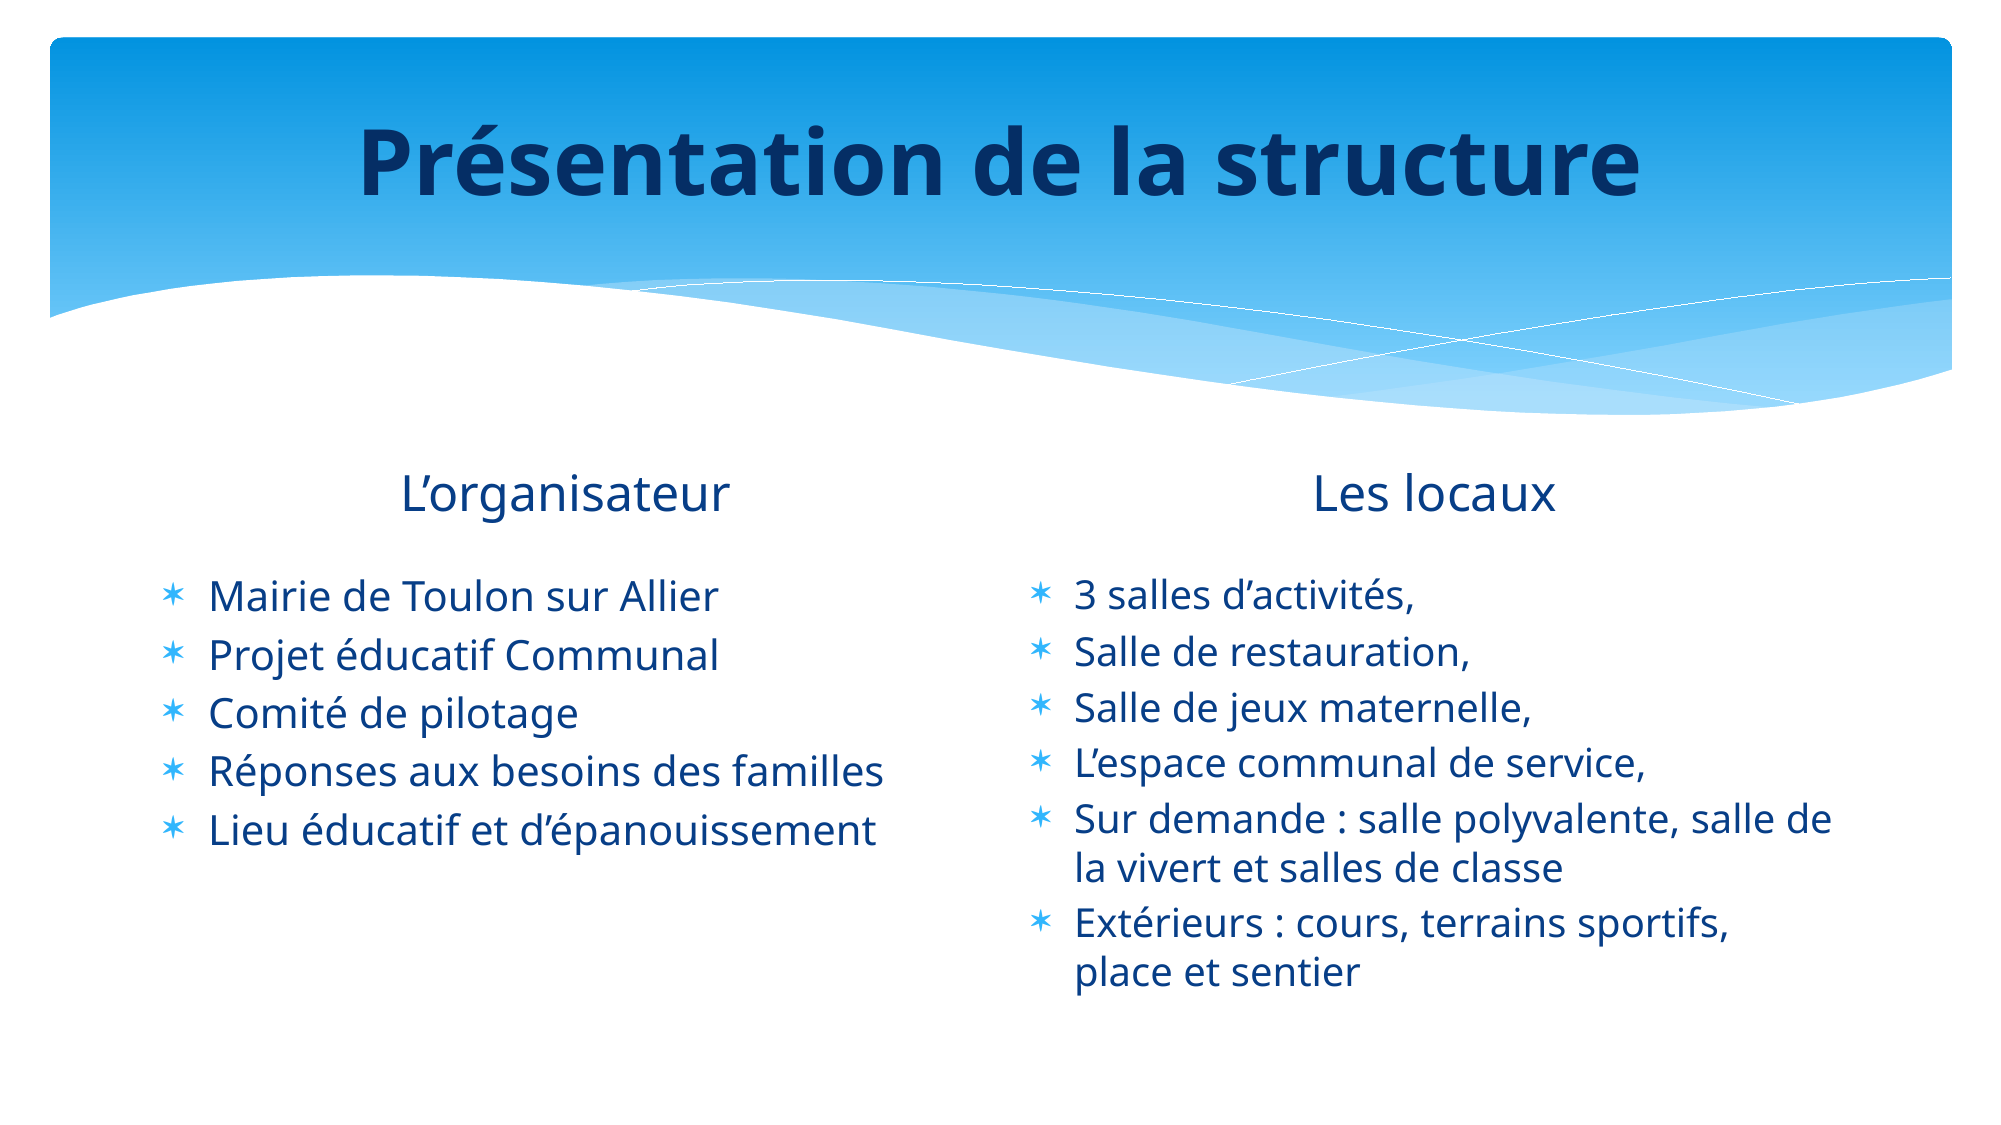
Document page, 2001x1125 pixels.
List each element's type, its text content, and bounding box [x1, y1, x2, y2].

title Présentation de la structure [99, 55, 1900, 261]
list Les locaux [1016, 439, 1853, 545]
list L’organisateur [147, 439, 984, 545]
list Mairie de Toulon sur Allier Projet éducatif Communal Comité de pilotage Réponses aux besoins des familles Lieu éducatif et d’épanouissement [148, 562, 984, 1005]
list 3 salles d’activités, Salle de restauration, Salle de jeux maternelle, L’espace communal de service, Sur demande : salle polyvalente, salle de la vivert et salles de classe Extérieurs : cours, terrains sportifs, place et sentier [1015, 562, 1852, 1005]
